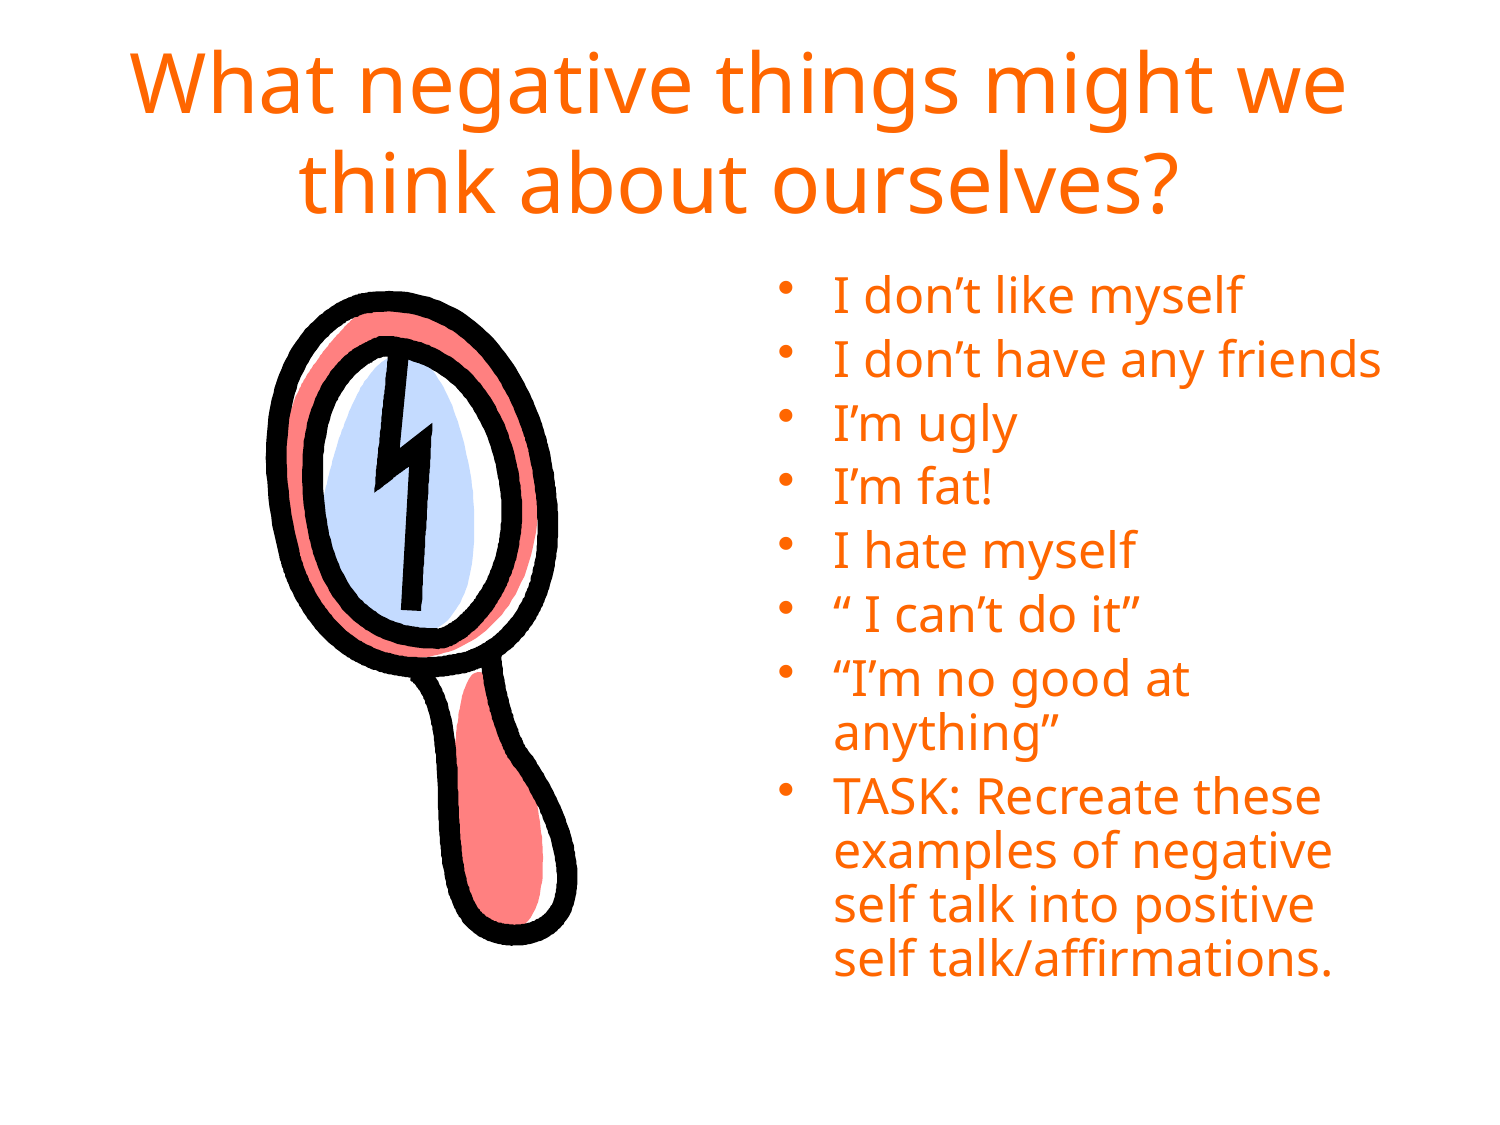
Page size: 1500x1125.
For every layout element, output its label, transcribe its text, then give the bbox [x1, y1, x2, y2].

title What negative things might we think about ourselves? [64, 19, 1415, 243]
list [265, 290, 578, 946]
list I don’t like myself I don’t have any friends I’m ugly I’m fat! I hate myself “ I can’t do it” “I’m no good at anything” TASK: Recreate these examples of negative self talk into positive self talk/affirmations. [762, 262, 1425, 1005]
